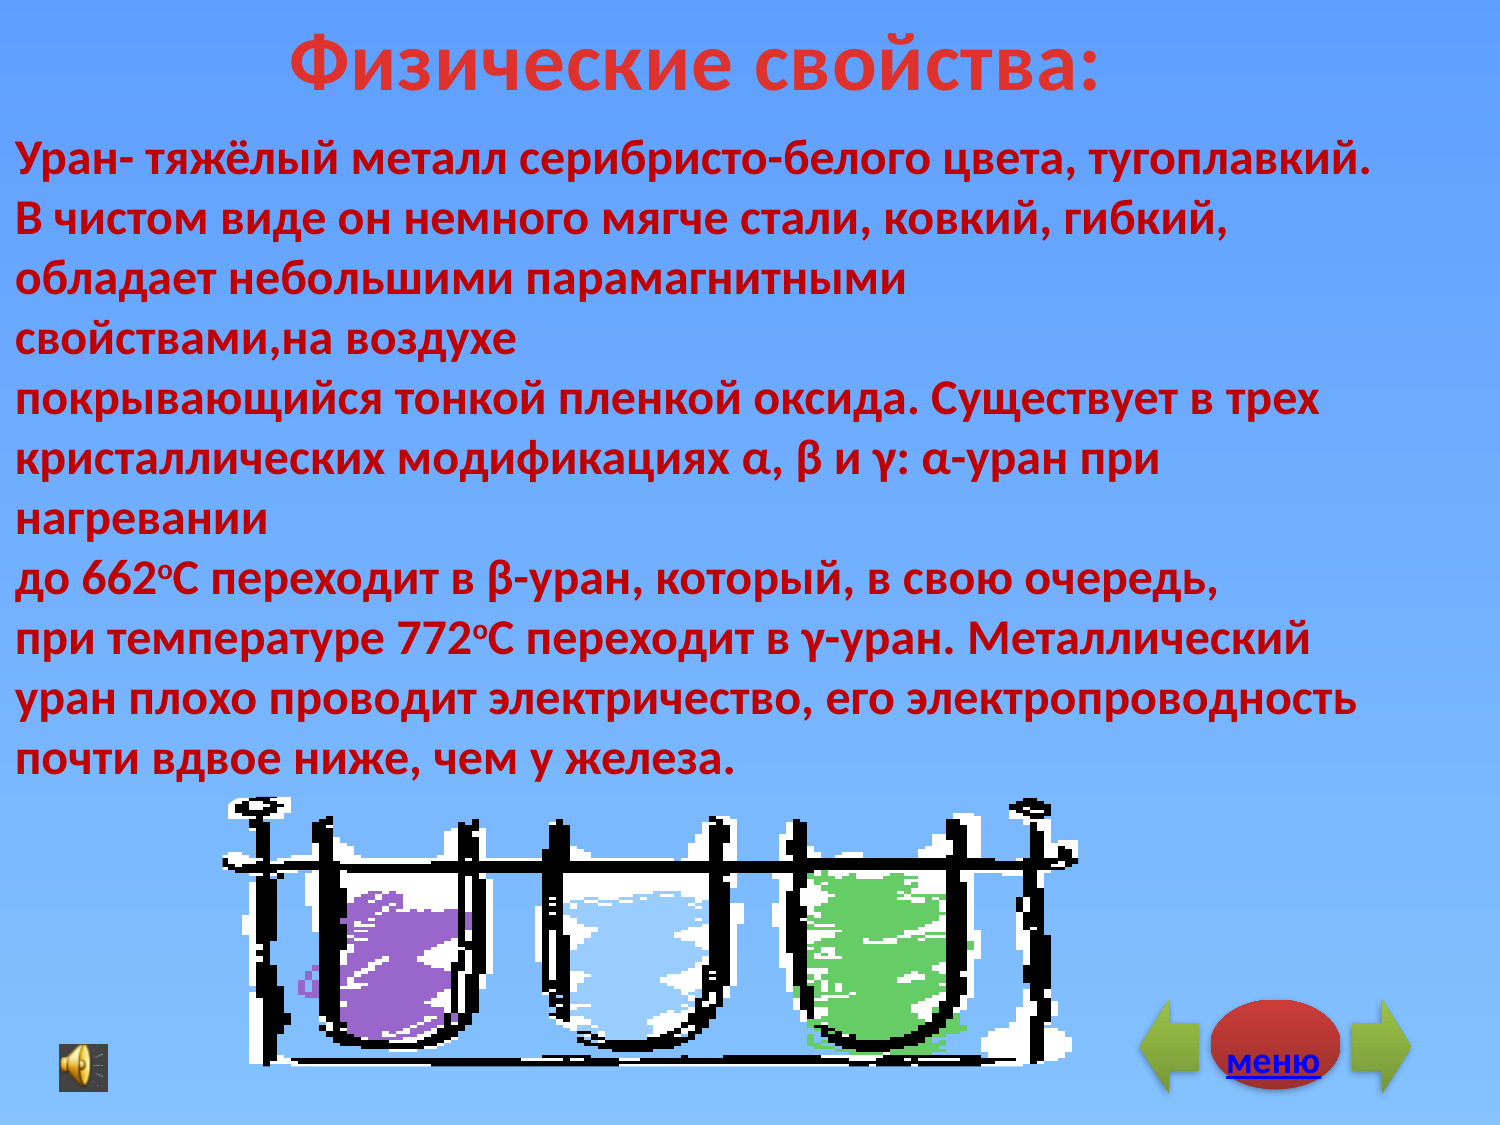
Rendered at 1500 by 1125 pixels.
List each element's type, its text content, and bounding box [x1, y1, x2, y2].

text_box Физические свойства: [274, 0, 1118, 115]
picture [222, 796, 1079, 1067]
picture [58, 1042, 109, 1094]
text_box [1210, 999, 1341, 1090]
text_box Уран- тяжёлый металл серибристо-белого цвета, тугоплавкий. В чистом виде он немного мягче стали, ковкий, гибкий, обладает небольшими парамагнитными свойствами,на воздухе покрывающийся тонкой пленкой оксида. Существует в трех кристаллических модификациях α, β и γ: α-уран при нагревании до 662оС переходит в β-уран, который, в свою очередь, при температуре 772оС переходит в γ-уран. Металлический уран плохо проводит электричество, его электропроводность почти вдвое ниже, чем у железа. [0, 117, 1407, 792]
text_box [1352, 999, 1412, 1094]
text_box [1139, 999, 1199, 1094]
